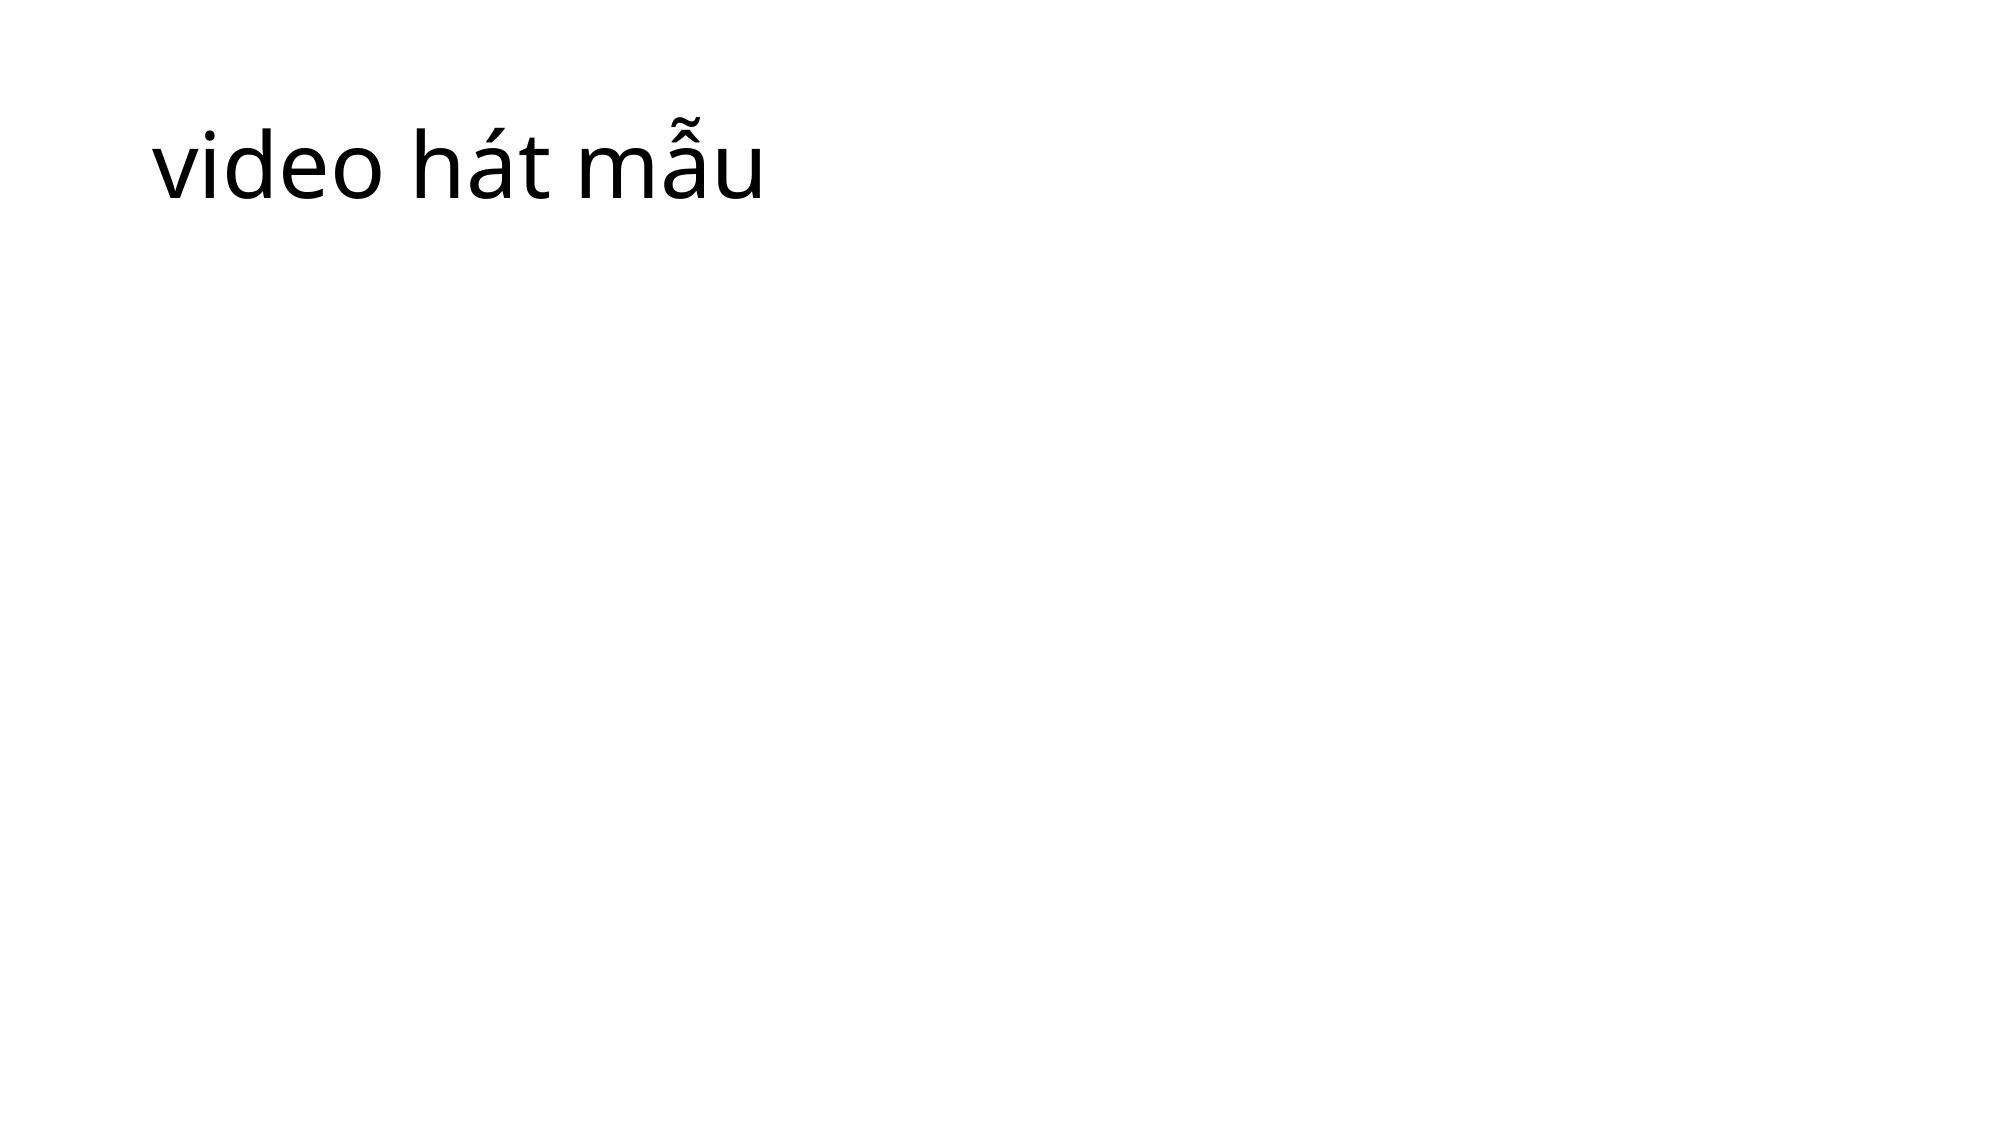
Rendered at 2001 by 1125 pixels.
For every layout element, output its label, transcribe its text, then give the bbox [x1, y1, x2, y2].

title video hát mẫu [137, 59, 1863, 278]
